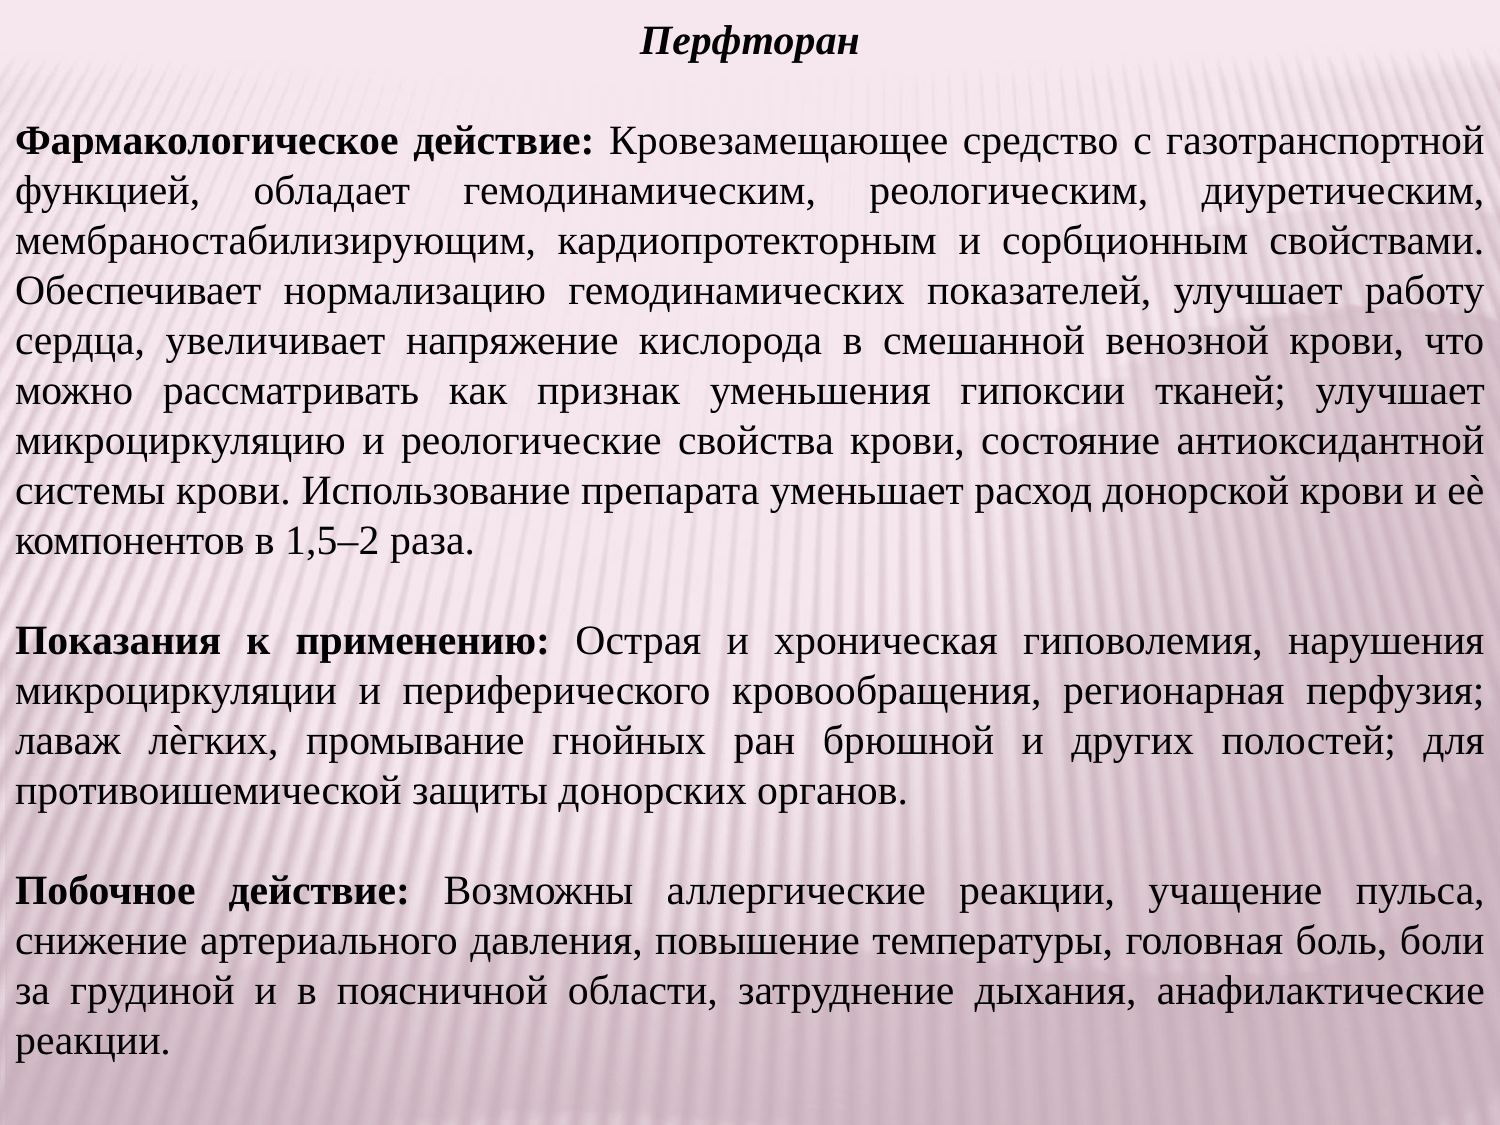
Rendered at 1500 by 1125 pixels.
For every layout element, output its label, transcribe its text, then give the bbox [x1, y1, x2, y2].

text_box Перфторан Фармакологическое действие: Кровезамещающее средство с газотранспортной функцией, обладает гемодинамическим, реологическим, диуретическим, мембраностабилизирующим, кардиопротекторным и сорбционным свойствами. Обеспечивает нормализацию гемодинамических показателей, улучшает работу сердца, увеличивает напряжение кислорода в смешанной венозной крови, что можно рассматривать как признак уменьшения гипоксии тканей; улучшает микроциркуляцию и реологические свойства крови, состояние антиоксидантной системы крови. Использование препарата уменьшает расход донорской крови и еѐ компонентов в 1,5–2 раза. Показания к применению: Острая и хроническая гиповолемия, нарушения микроциркуляции и периферического кровообращения, регионарная перфузия; лаваж лѐгких, промывание гнойных ран брюшной и других полостей; для противоишемической защиты донорских органов. Побочное действие: Возможны аллергические реакции, учащение пульса, снижение артериального давления, повышение температуры, головная боль, боли за грудиной и в поясничной области, затруднение дыхания, анафилактические реакции. [0, 4, 1500, 1071]
